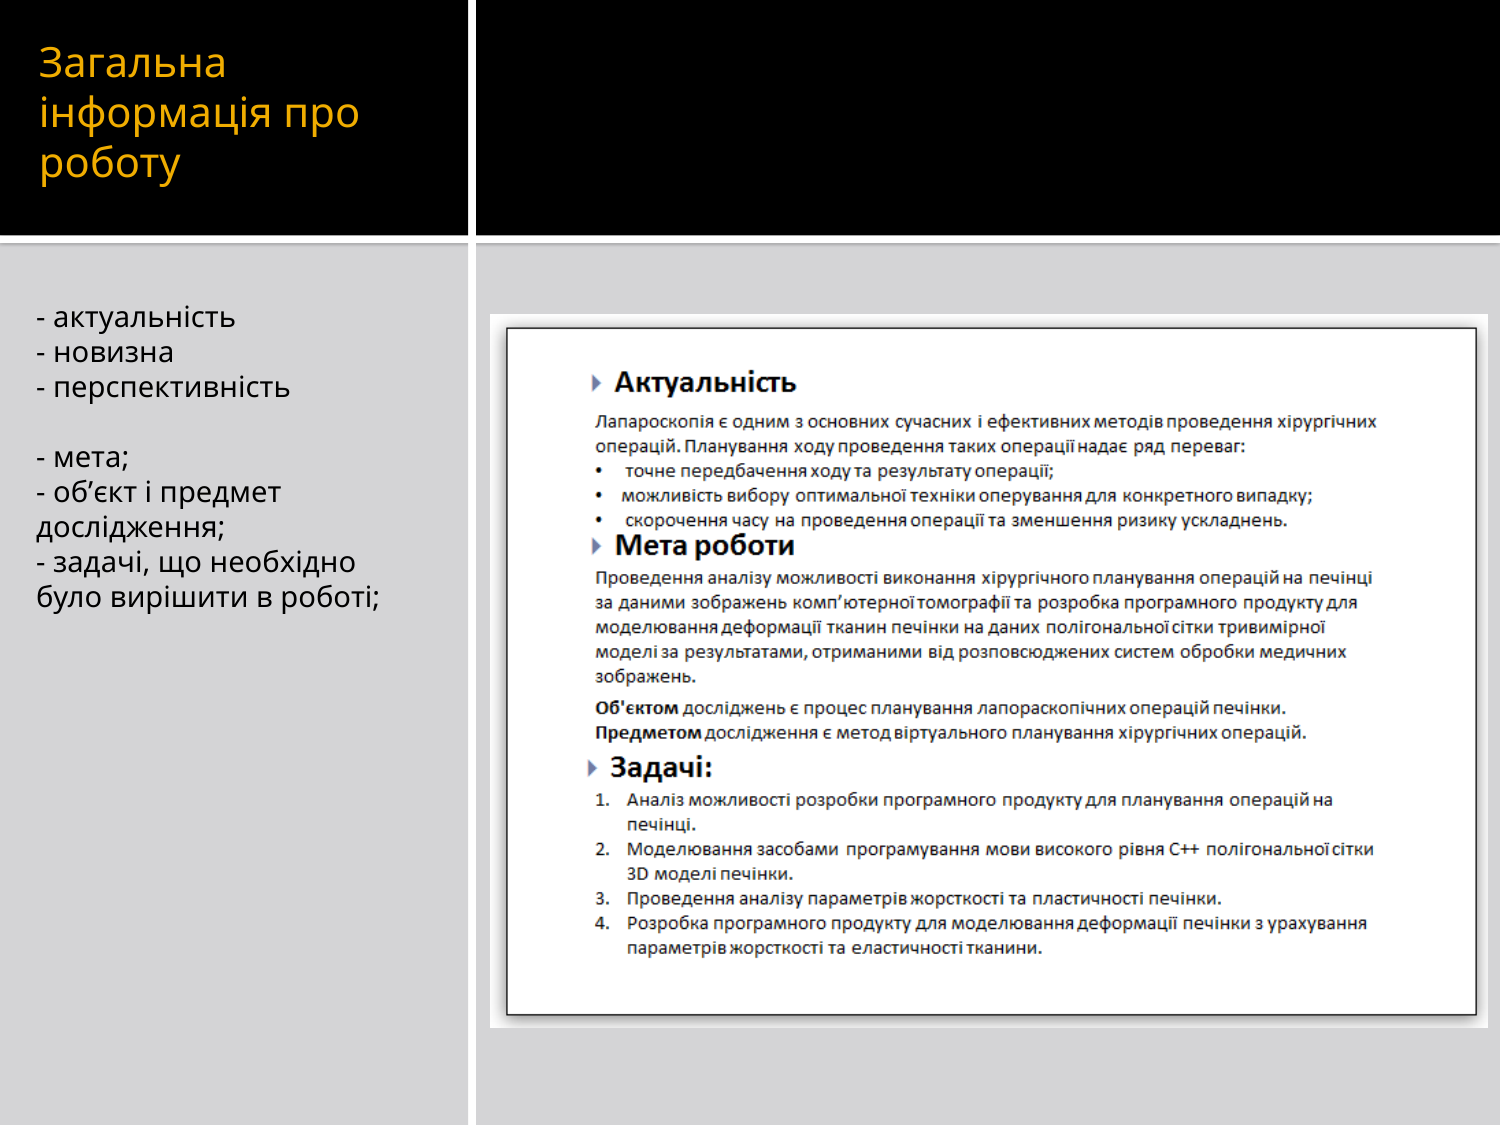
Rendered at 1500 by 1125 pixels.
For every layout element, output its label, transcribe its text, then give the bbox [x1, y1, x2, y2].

list - актуальність - новизна - перспективність - мета; - об’єкт і предмет дослідження; - задачі, що необхідно було вирішити в роботі; [26, 283, 432, 1034]
picture [490, 314, 1488, 1028]
title Загальна інформація про роботу [26, 25, 442, 186]
